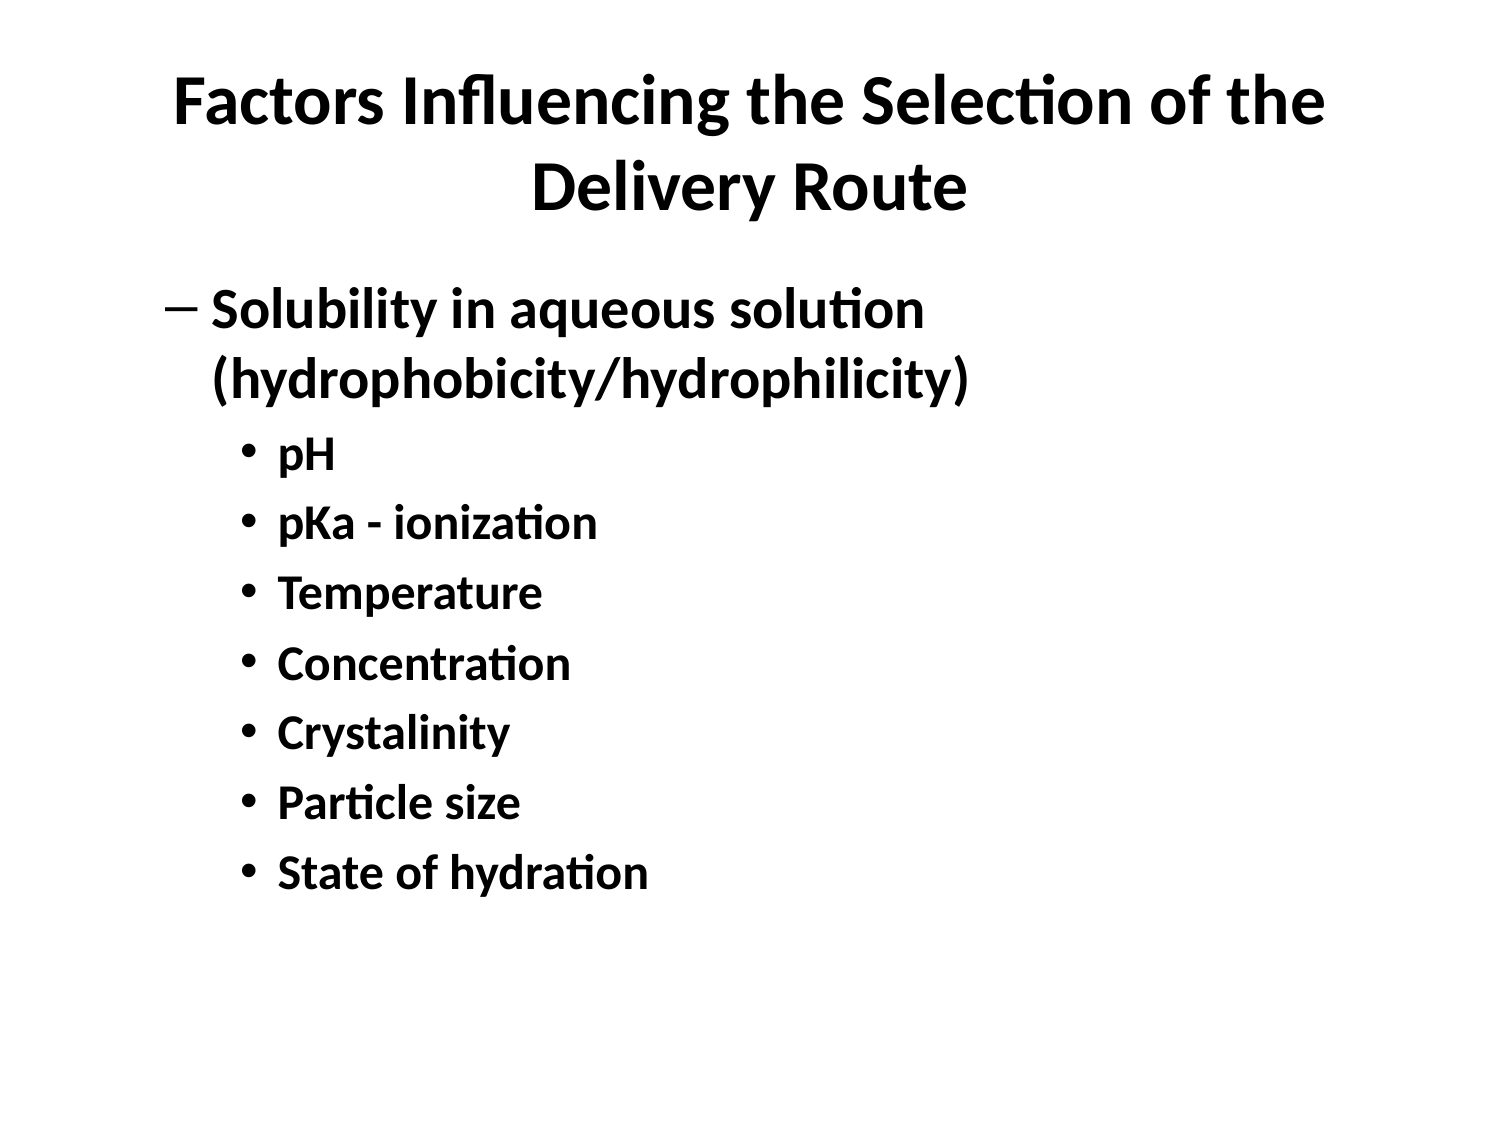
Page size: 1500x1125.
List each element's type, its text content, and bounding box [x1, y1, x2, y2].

list Solubility in aqueous solution (hydrophobicity/hydrophilicity) pH pKa - ionization Temperature Concentration Crystalinity Particle size State of hydration [75, 262, 1425, 1005]
title Factors Influencing the Selection of the Delivery Route [75, 45, 1425, 233]
